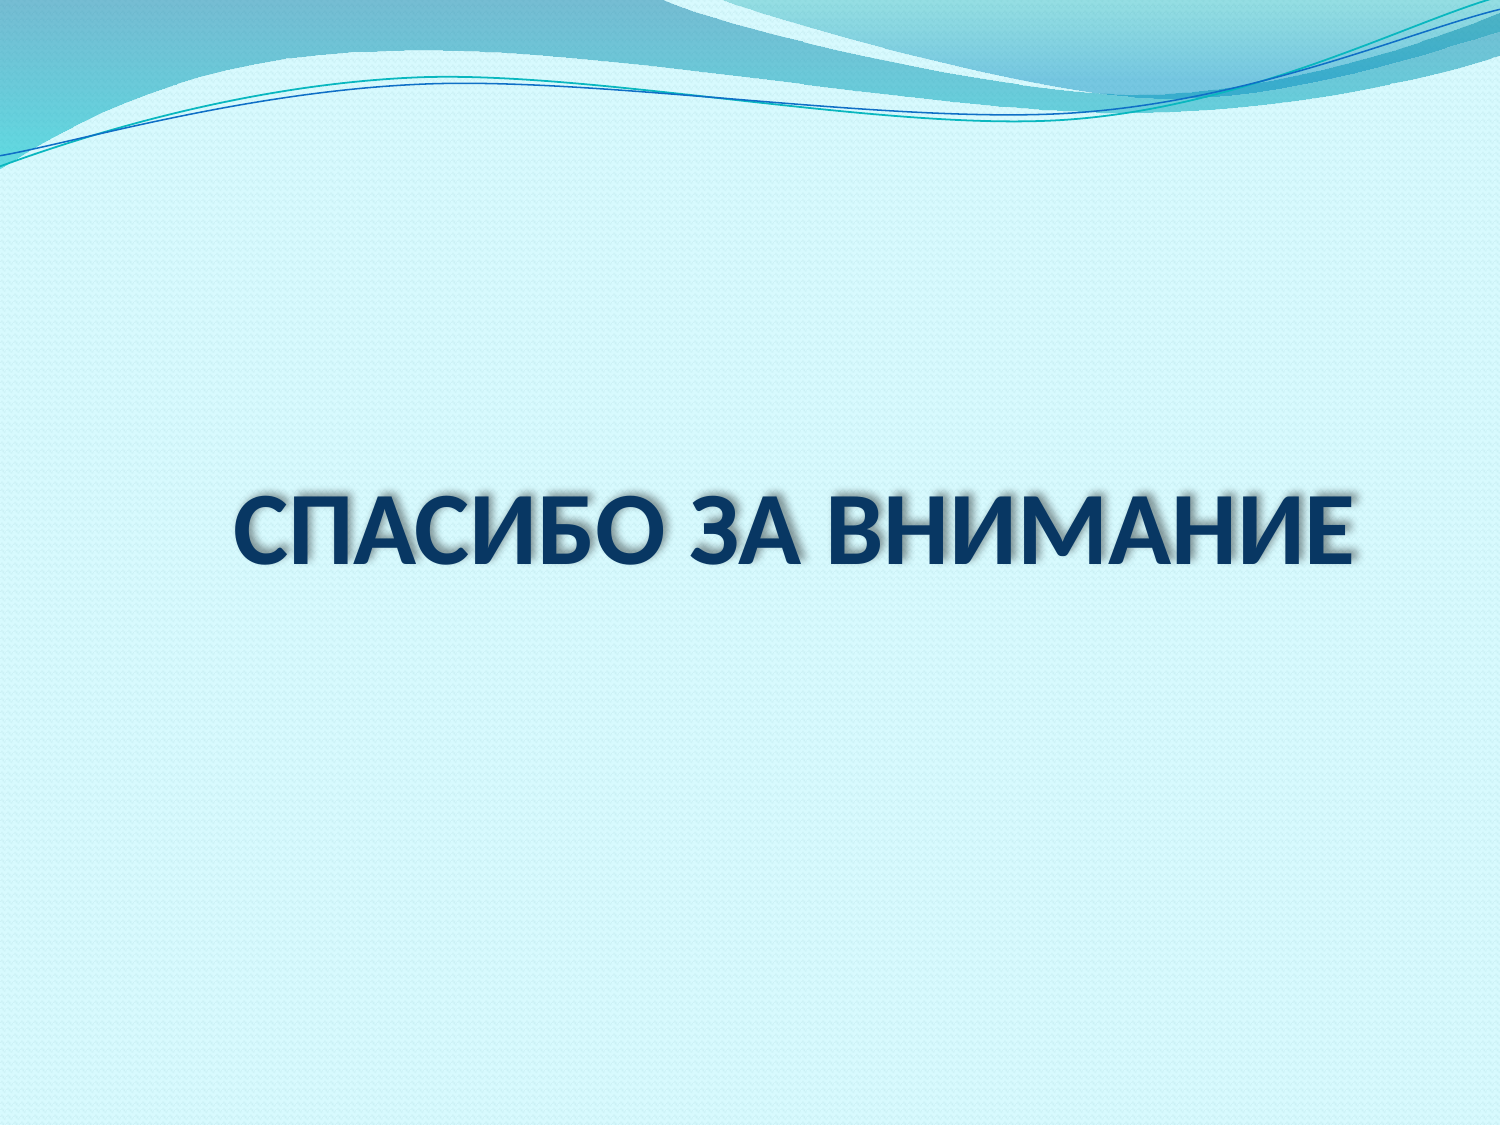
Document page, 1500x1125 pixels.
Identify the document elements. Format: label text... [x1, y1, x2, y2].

title СПАСИБО ЗА ВНИМАНИЕ [82, 375, 1438, 586]
